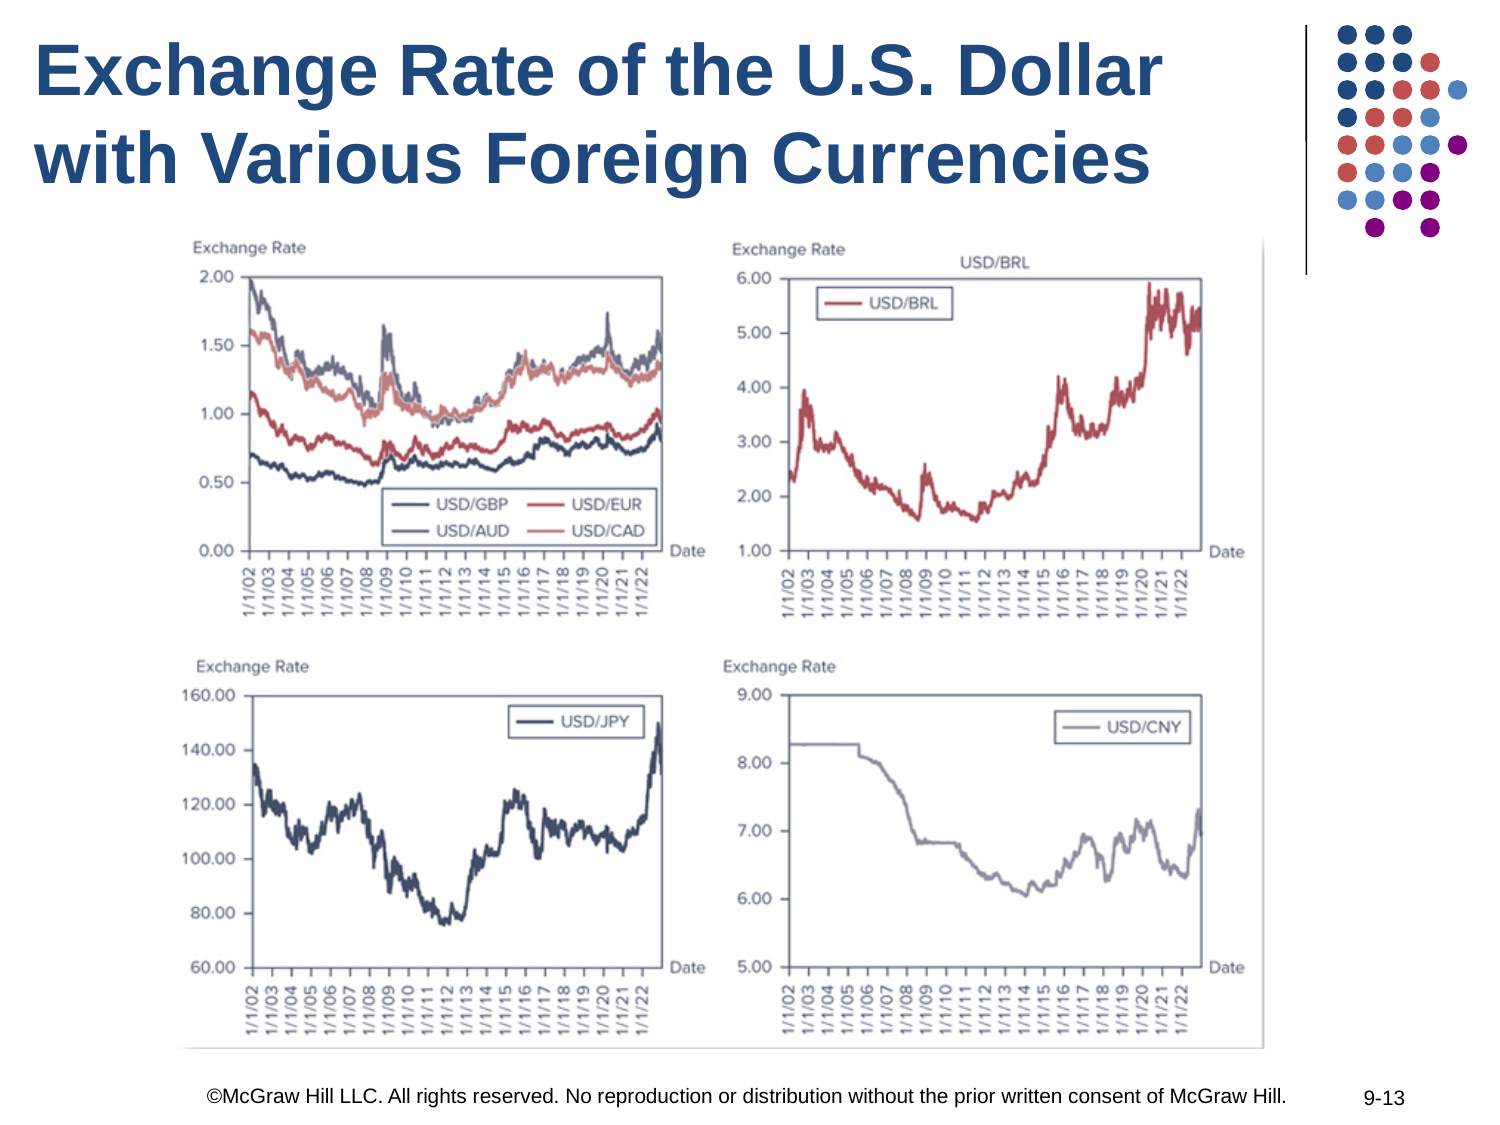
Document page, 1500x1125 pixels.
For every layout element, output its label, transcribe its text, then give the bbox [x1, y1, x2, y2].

slide_number 9-13 [1070, 1077, 1421, 1123]
footer ©McGraw Hill LLC. All rights reserved. No reproduction or distribution without the prior written consent of McGraw Hill. [140, 1074, 1360, 1125]
title Exchange Rate of the U.S. Dollar with Various Foreign Currencies [19, 4, 1305, 217]
picture [171, 234, 1265, 1049]
